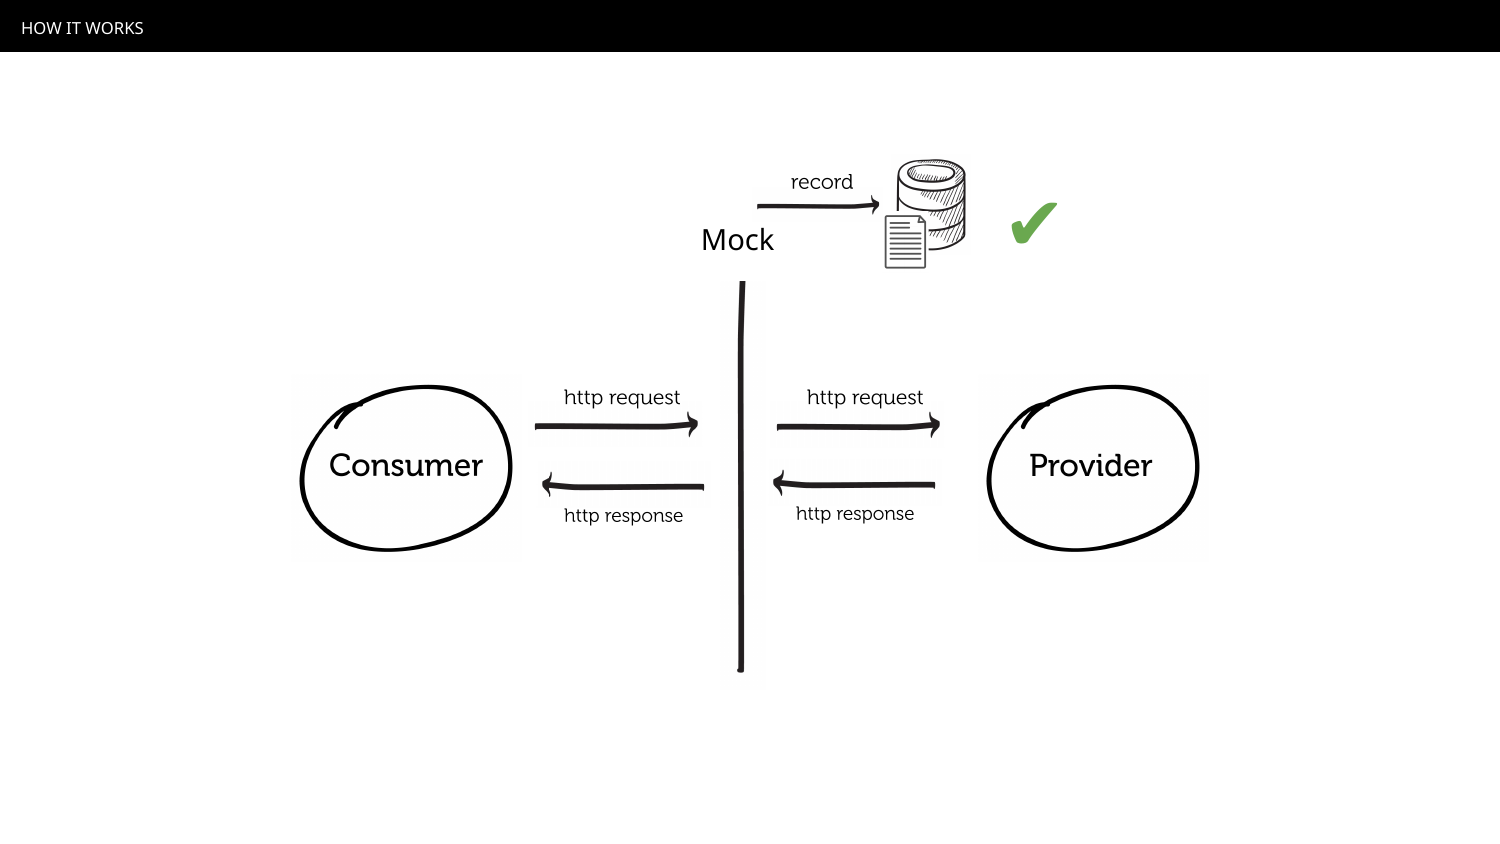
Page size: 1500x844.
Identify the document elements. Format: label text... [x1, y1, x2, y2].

picture [752, 154, 971, 273]
picture [528, 386, 703, 448]
text_box Mock [685, 206, 806, 251]
picture [291, 373, 523, 563]
text_box [0, 0, 1500, 52]
picture [977, 373, 1209, 563]
text_box ✔︎ [988, 160, 1101, 282]
text_box HOW IT WORKS [5, 5, 1331, 47]
picture [770, 386, 946, 448]
picture [536, 281, 947, 689]
